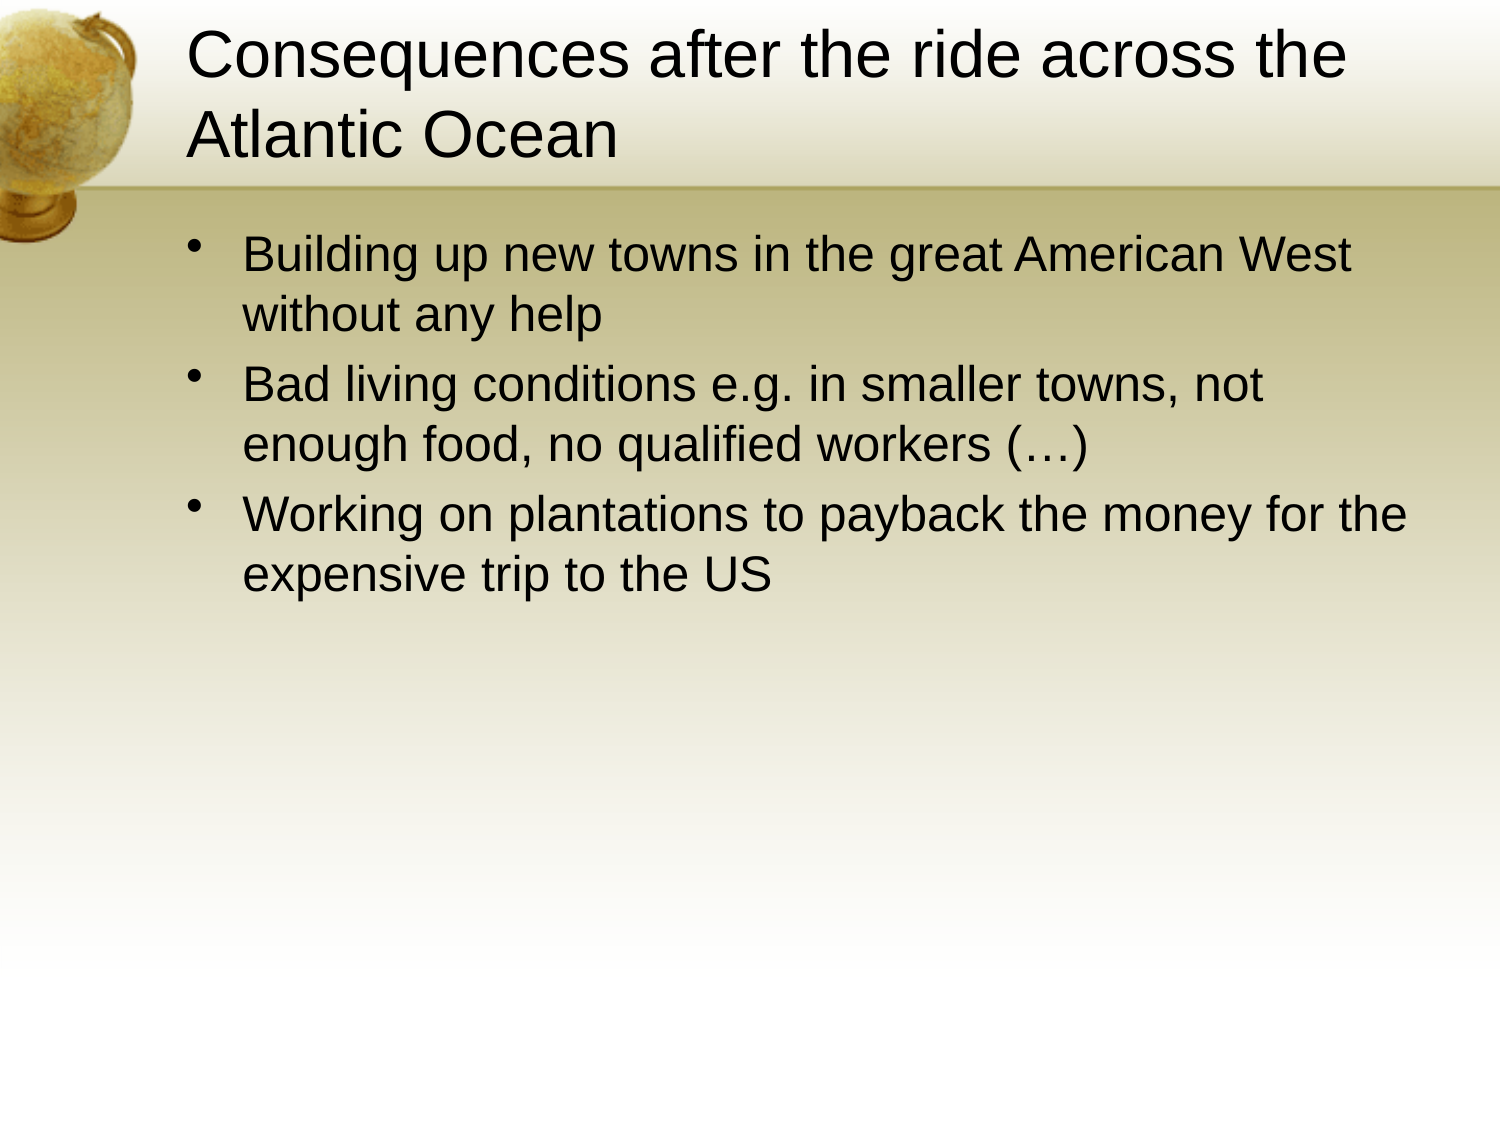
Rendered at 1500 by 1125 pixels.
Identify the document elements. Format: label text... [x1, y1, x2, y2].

picture [0, 0, 1500, 1125]
list Building up new towns in the great American West without any help Bad living conditions e.g. in smaller towns, not enough food, no qualified workers (…) Working on plantations to payback the money for the expensive trip to the US [171, 214, 1436, 1018]
title Consequences after the ride across the Atlantic Ocean [171, 36, 1436, 179]
